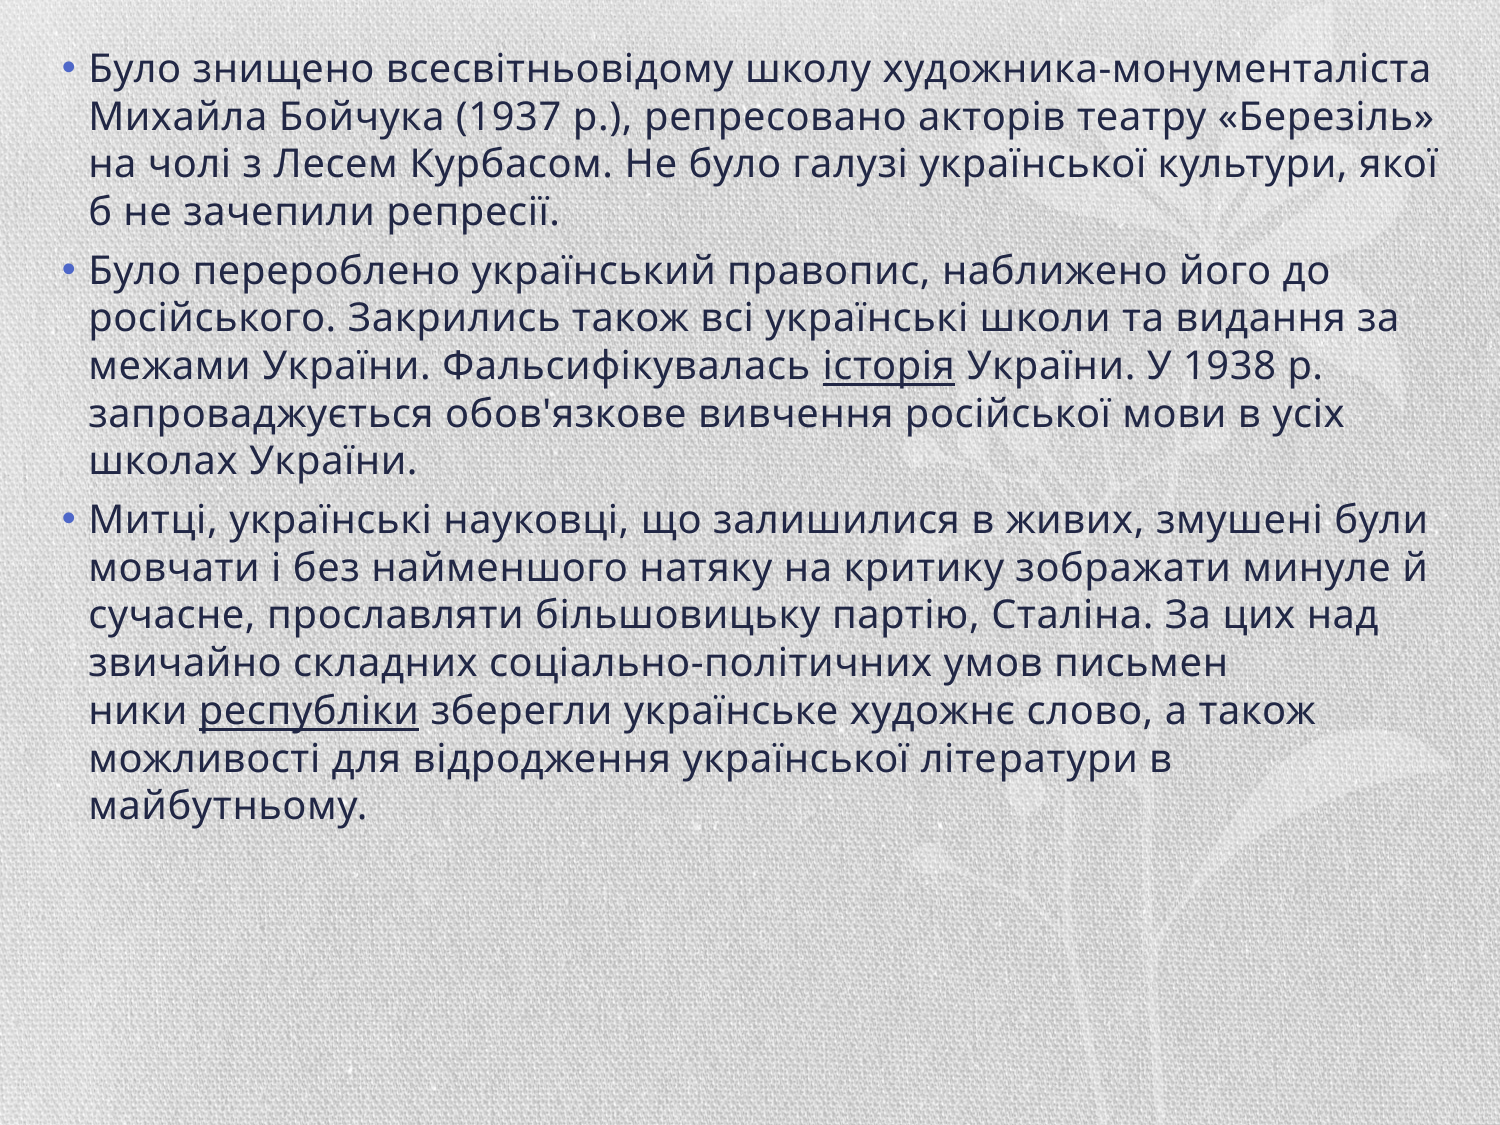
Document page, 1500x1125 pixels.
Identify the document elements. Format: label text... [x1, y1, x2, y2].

list Було знищено всесвітньовідому школу художника-монументаліста Михайла Бойчука (1937 p.), репресовано акторів театру «Березіль» на чолі з Лесем Курбасом. Не було галузі української культури, якої б не зачепили репресії. Було перероблено український правопис, наближено його до російського. Закрились також всі українські школи та видання за межами України. Фальсифікувалась історія України. У 1938 р. запроваджується обов'язкове вивчення російської мови в усіх школах України. Митці, українські науковці, що залишилися в живих, змушені були мовчати і без найменшого натяку на критику зображати минуле й сучасне, прославляти більшовицьку партію, Сталіна. За цих над­звичайно складних соціально-політичних умов письмен­ники республіки зберегли українське художнє слово, а також можливості для відродження української літе­ратури в майбутньому. [46, 35, 1457, 846]
